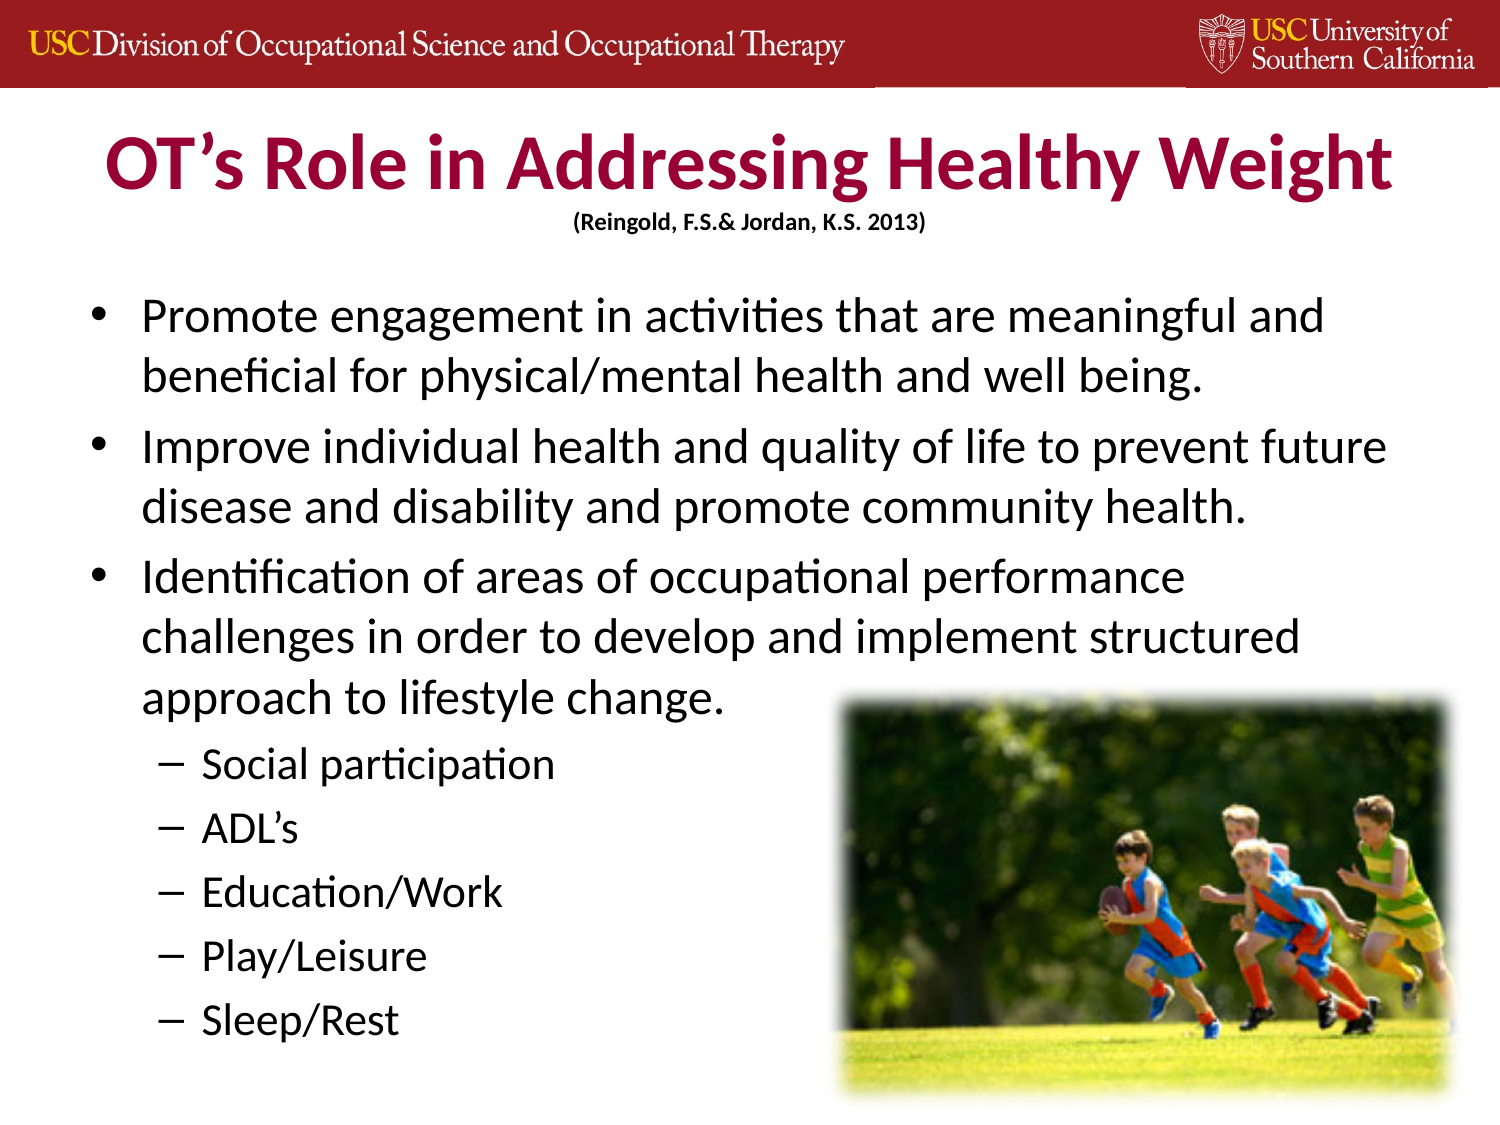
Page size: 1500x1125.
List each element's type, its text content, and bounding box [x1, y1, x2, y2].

list Promote engagement in activities that are meaningful and beneficial for physical/mental health and well being. Improve individual health and quality of life to prevent future disease and disability and promote community health. Identification of areas of occupational performance challenges in order to develop and implement structured approach to lifestyle change. Social participation ADL’s Education/Work Play/Leisure Sleep/Rest [75, 275, 1425, 1063]
picture [0, 0, 875, 88]
picture [1186, 0, 1488, 88]
title OT’s Role in Addressing Healthy Weight (Reingold, F.S.& Jordan, K.S. 2013) [75, 112, 1425, 233]
picture [824, 683, 1463, 1109]
